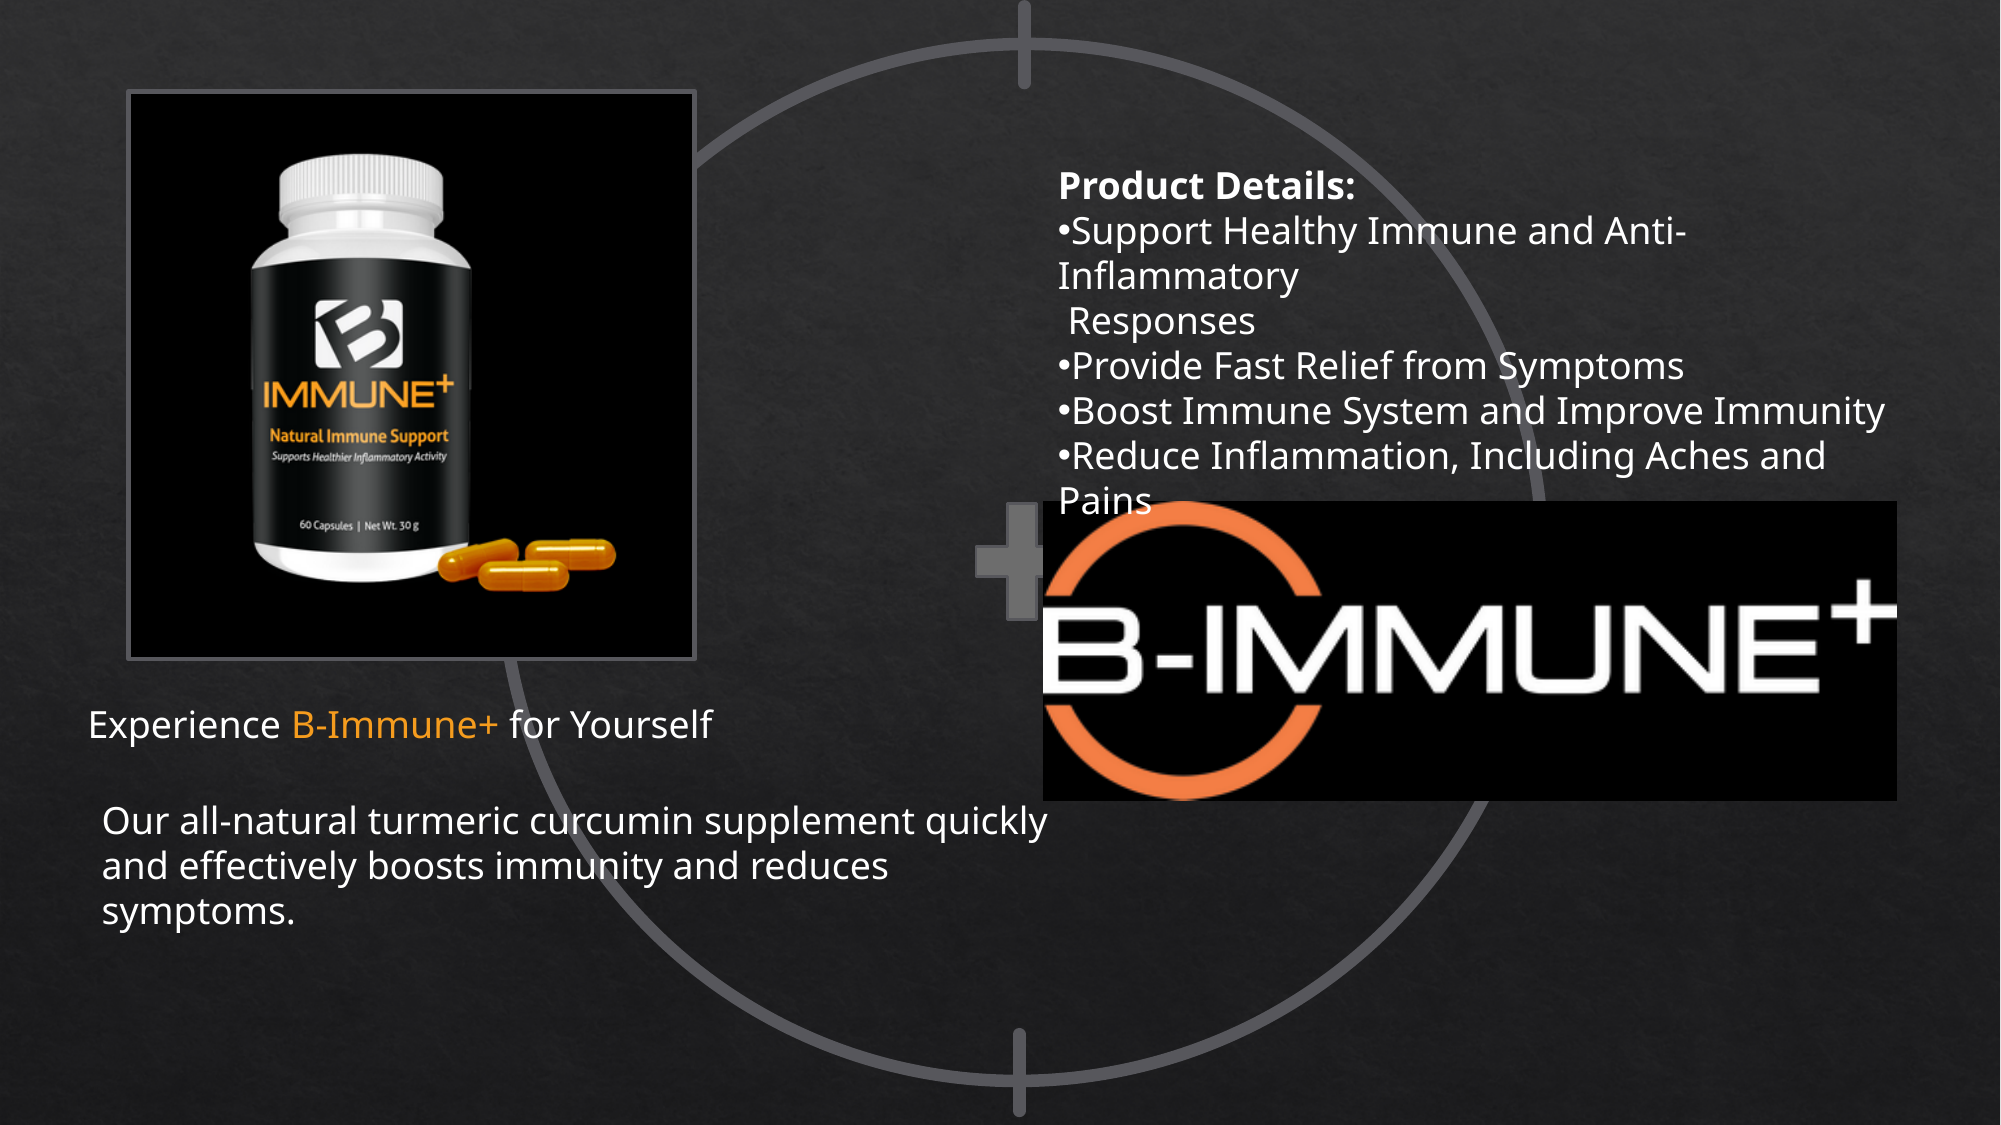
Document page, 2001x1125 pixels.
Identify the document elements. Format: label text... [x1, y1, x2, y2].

text_box Experience B-Immune+ for Yourself [72, 693, 451, 754]
picture [1042, 501, 1897, 801]
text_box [459, 6, 1583, 1112]
picture [130, 93, 693, 657]
text_box Product Details: Support Healthy Immune and Anti-Inflammatory Responses Provide Fast Relief from Symptoms Boost Immune System and Improve Immunity Reduce Inflammation, Including Aches and Pains [1590, 154, 1914, 530]
text_box Our all-natural turmeric curcumin supplement quickly and effectively boosts immunity and reduces symptoms. [86, 789, 451, 940]
